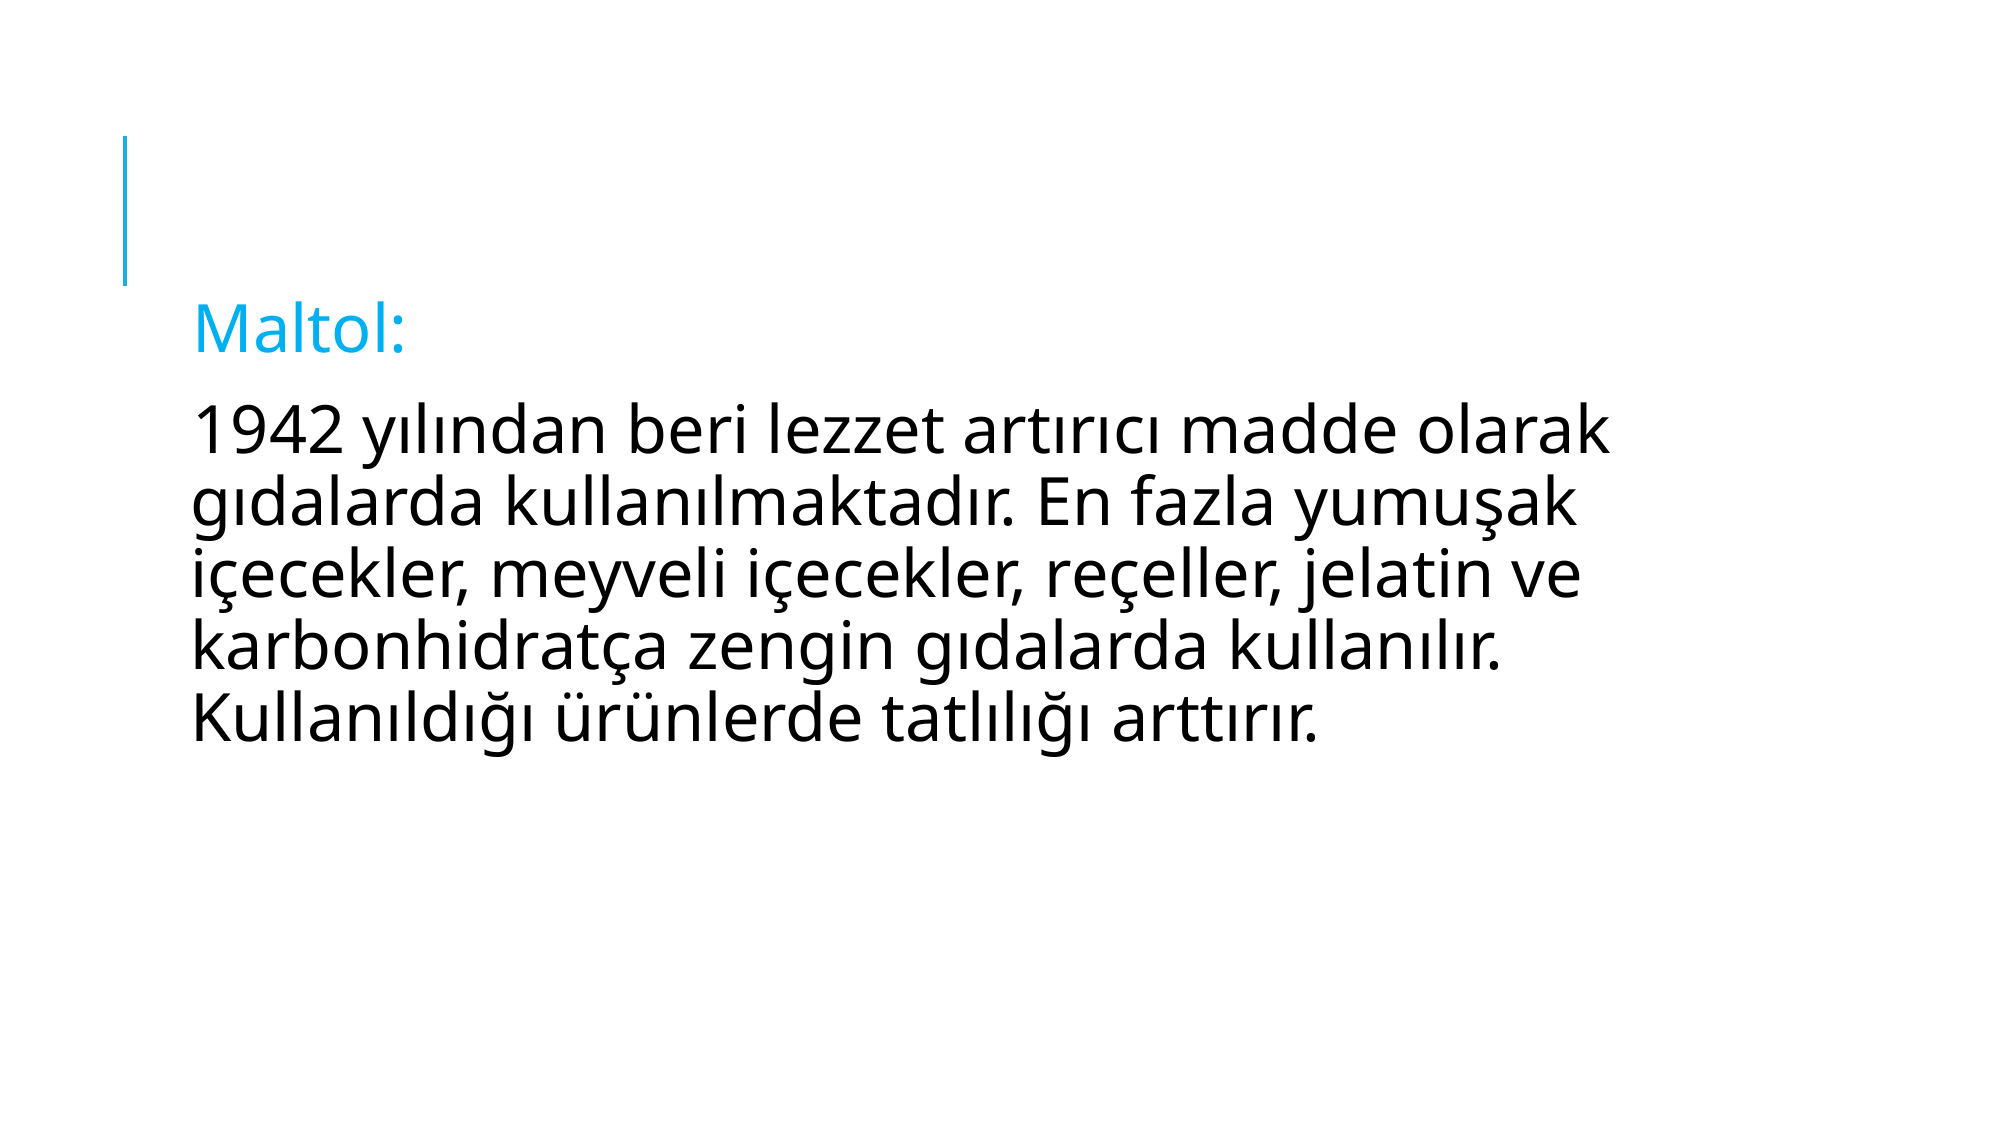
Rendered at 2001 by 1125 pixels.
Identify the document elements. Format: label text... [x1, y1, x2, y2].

list Maltol: 1942 yılından beri lezzet artırıcı madde olarak gıdalarda kullanılmaktadır. En fazla yumuşak içecekler, meyveli içecekler, reçeller, jelatin ve karbonhidratça zengin gıdalarda kullanılır. Kullanıldığı ürünlerde tatlılığı arttırır. [168, 286, 1763, 947]
